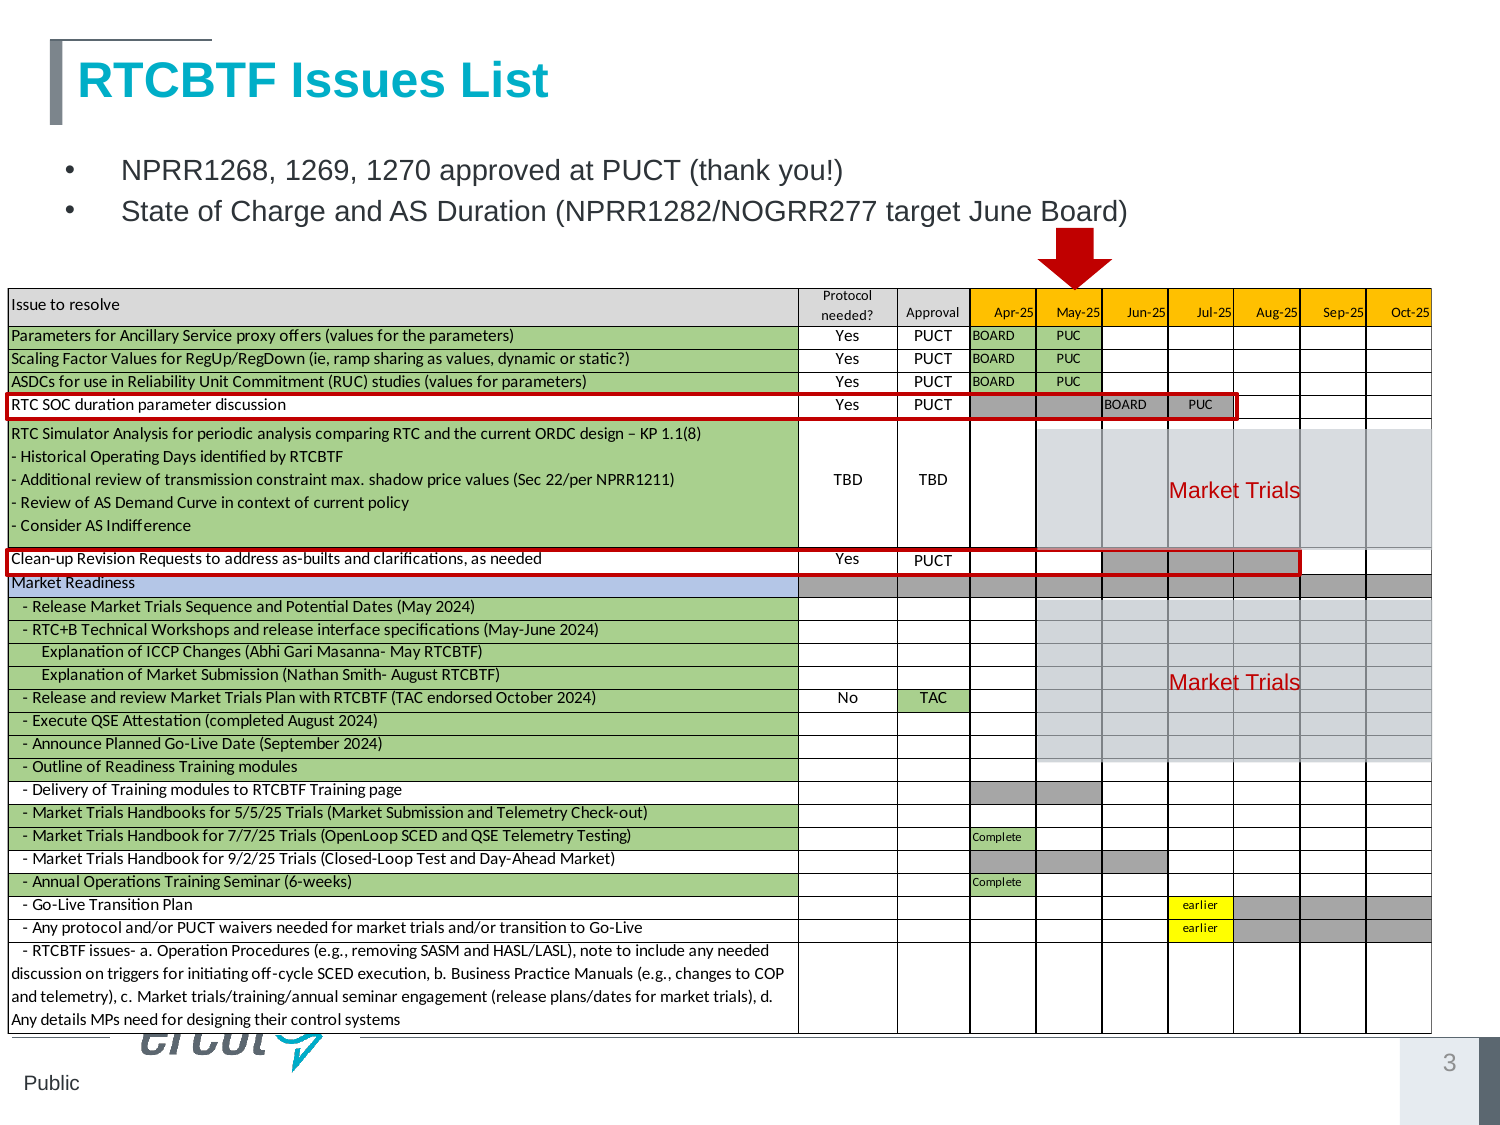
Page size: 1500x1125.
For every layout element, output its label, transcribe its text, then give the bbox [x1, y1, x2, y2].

text_box [1035, 225, 1115, 286]
title RTCBTF Issues List [62, 39, 1450, 134]
list NPRR1268, 1269, 1270 approved at PUCT (thank you!) State of Charge and AS Duration (NPRR1282/NOGRR277 target June Board) [50, 144, 1488, 271]
picture [7, 287, 1433, 1075]
